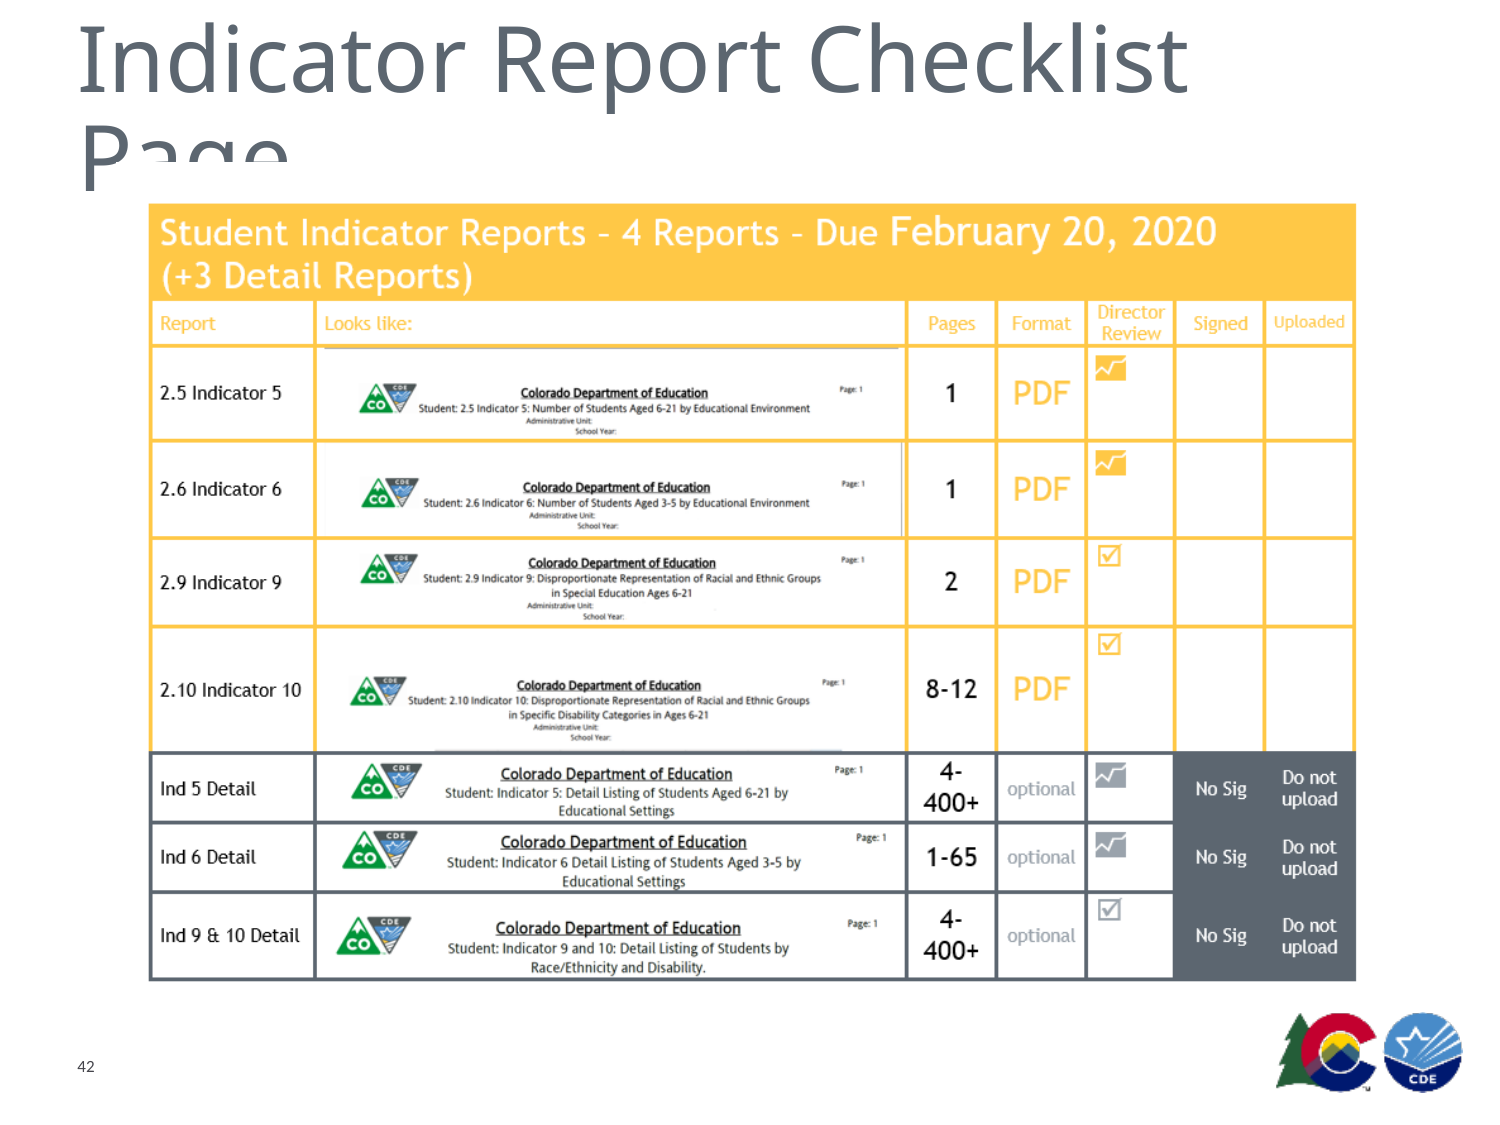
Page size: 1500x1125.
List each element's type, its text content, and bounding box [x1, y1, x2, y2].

title Indicator Report Checklist Page [62, 47, 1438, 177]
footer 42 [62, 1042, 613, 1088]
picture [1275, 1012, 1463, 1093]
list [116, 162, 1384, 1013]
